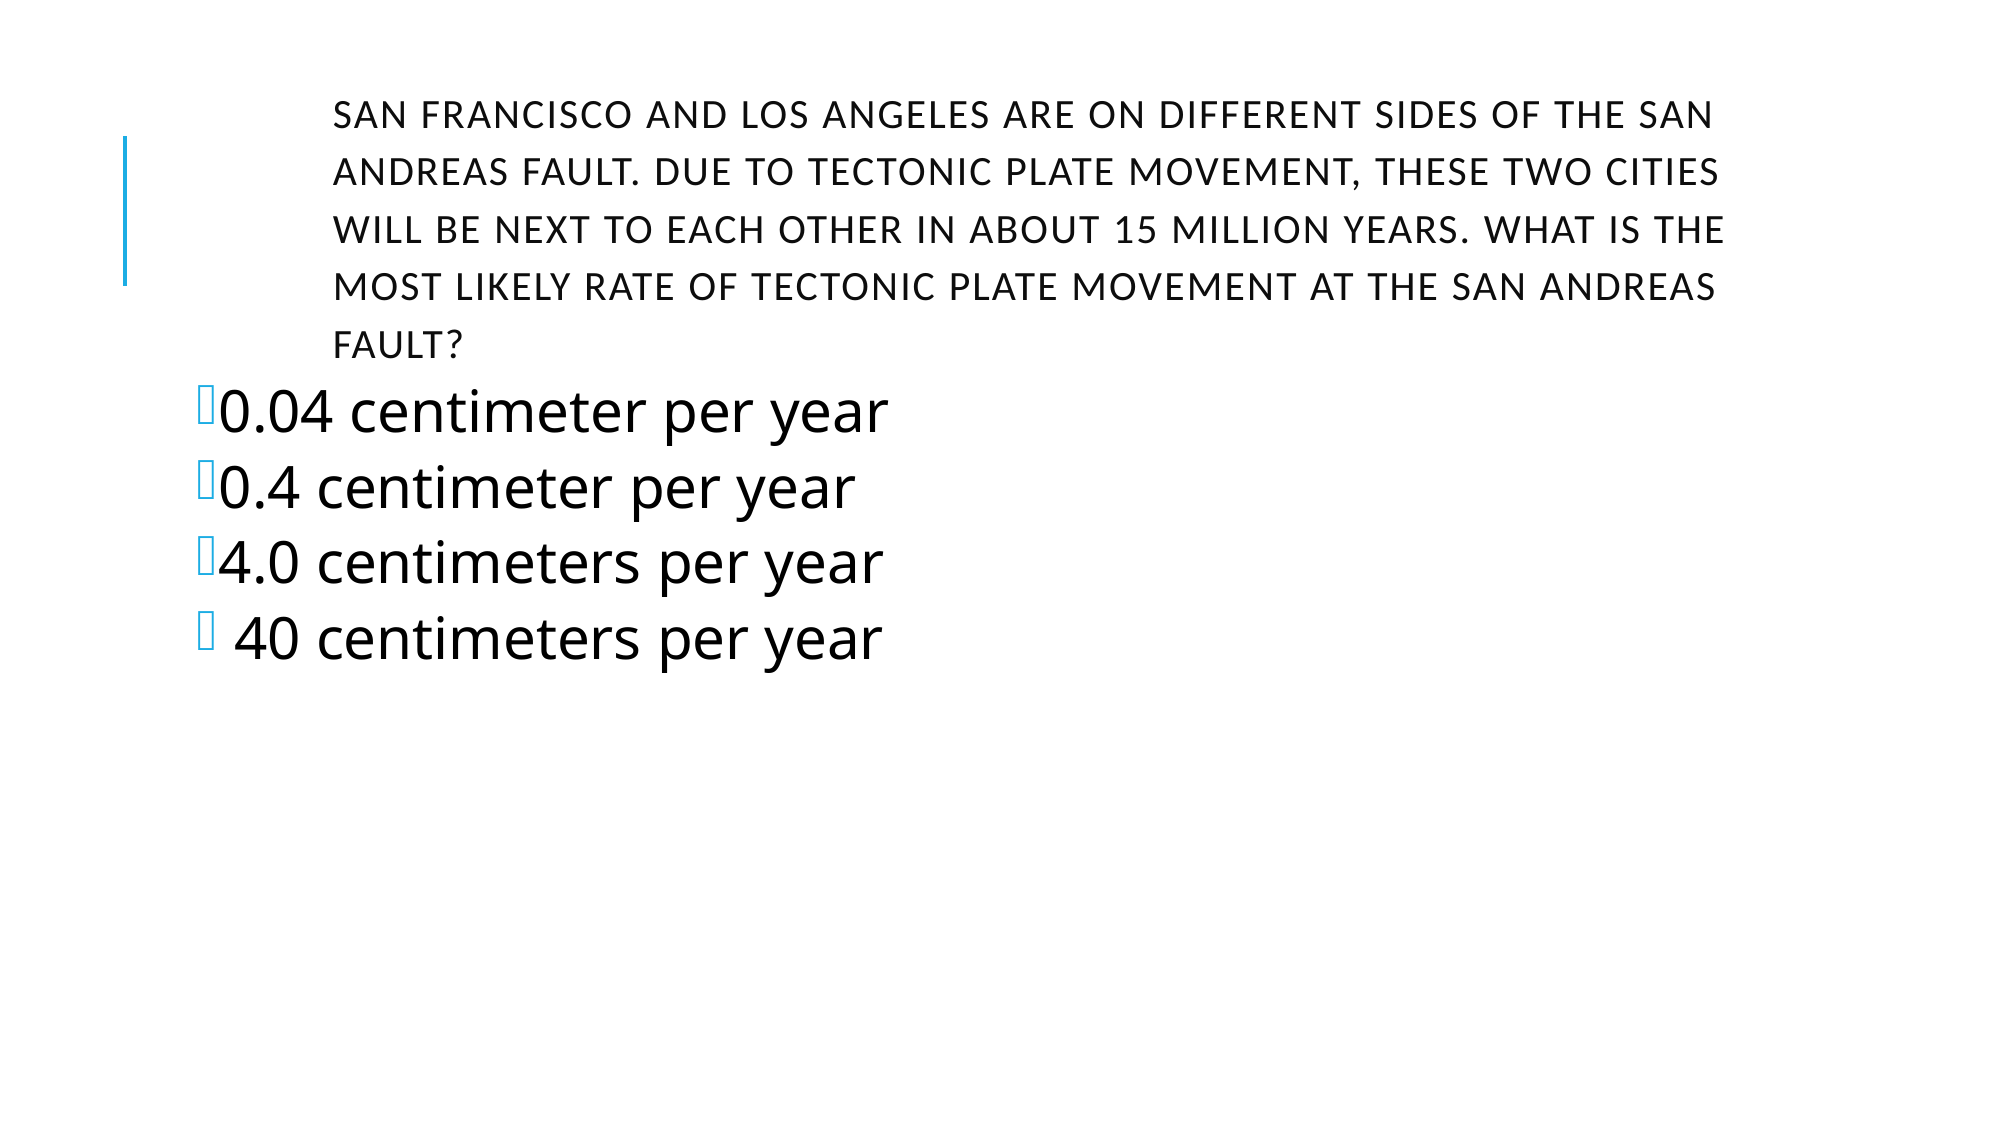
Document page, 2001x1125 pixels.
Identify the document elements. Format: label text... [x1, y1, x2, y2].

title San Francisco and Los Angeles are on different sides of the San Andreas Fault. Due to tectonic plate movement, these two cities will be next to each other in about 15 million years. What is the most likely rate of tectonic plate movement at the San Andreas Fault? [168, 96, 1763, 342]
list 0.04 centimeter per year 0.4 centimeter per year 4.0 centimeters per year 40 centimeters per year [168, 375, 1763, 1035]
